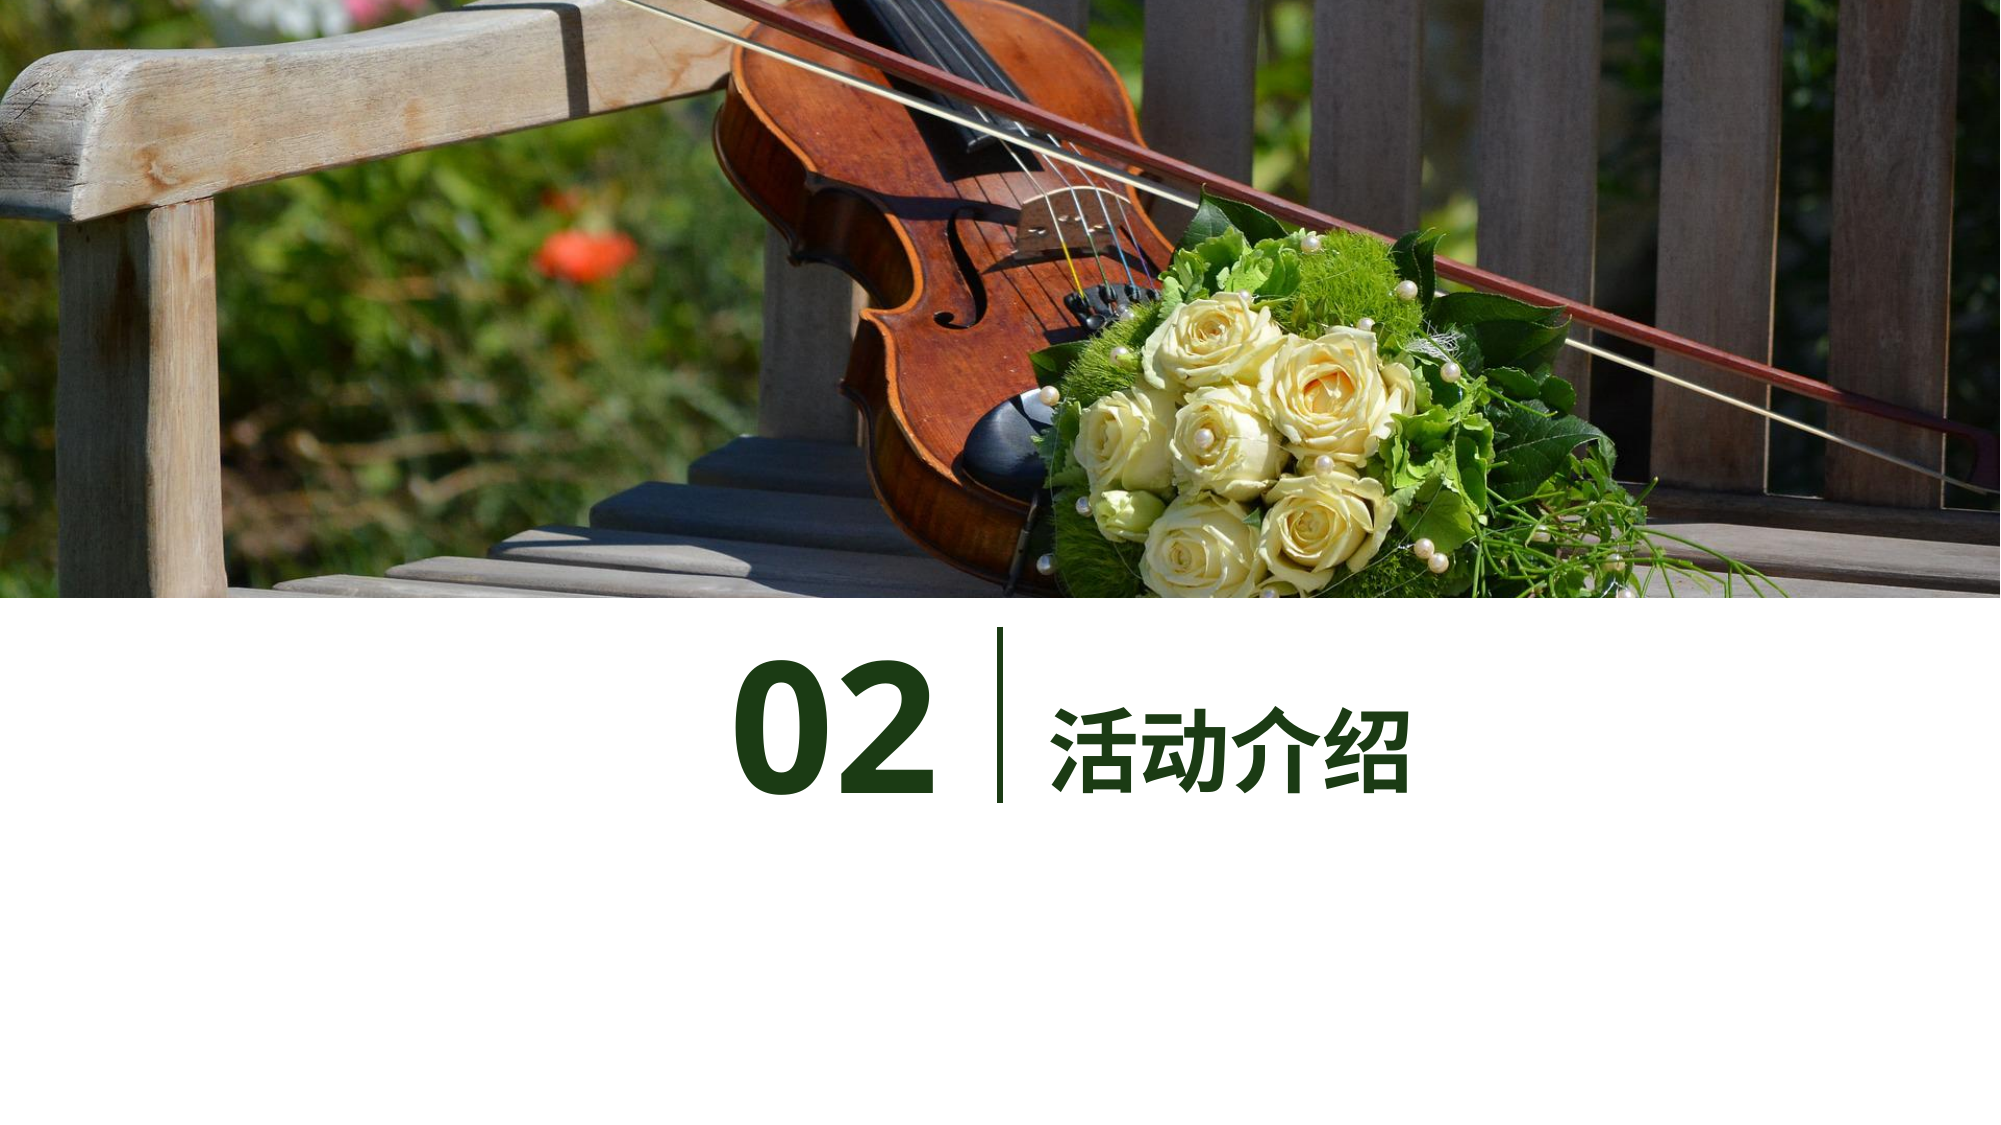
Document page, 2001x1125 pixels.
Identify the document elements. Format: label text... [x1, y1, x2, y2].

text_box 活动介绍 [1047, 693, 1461, 805]
picture [0, 0, 2000, 598]
text_box 02 [729, 610, 979, 805]
